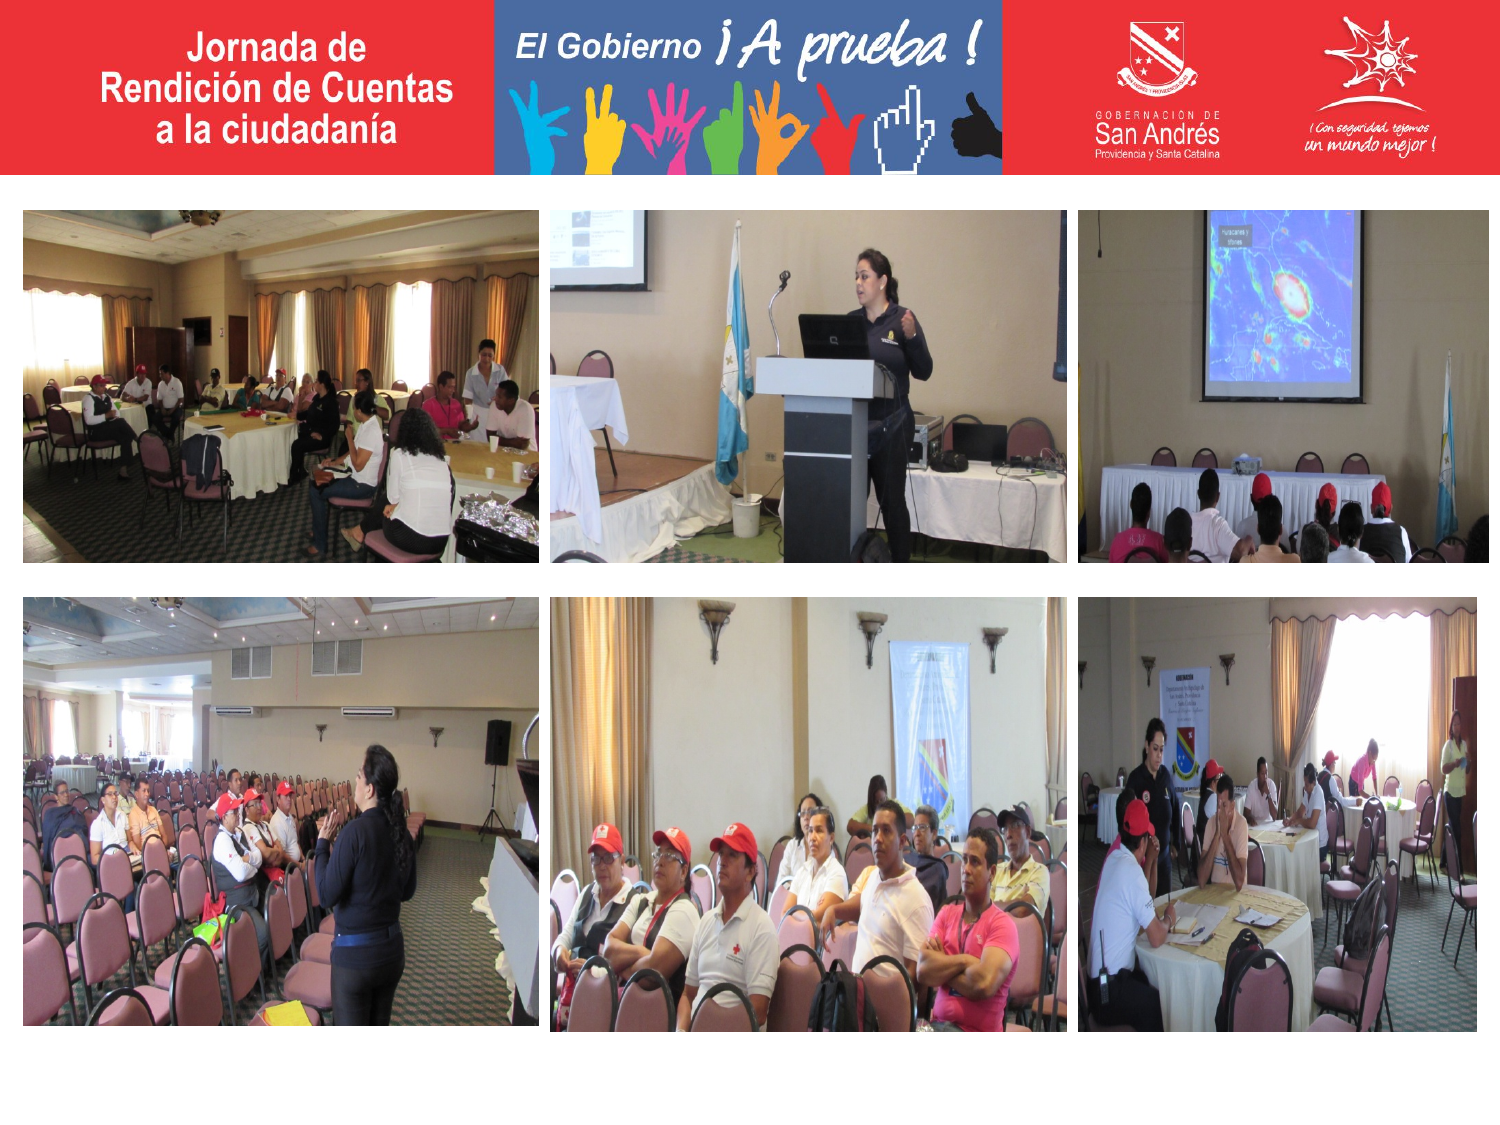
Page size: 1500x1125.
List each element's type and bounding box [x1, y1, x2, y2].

picture [23, 597, 540, 1026]
picture [550, 210, 1067, 563]
picture [1077, 597, 1477, 1032]
picture [1077, 210, 1489, 563]
picture [0, 0, 1500, 175]
picture [550, 597, 1067, 1032]
picture [23, 210, 540, 563]
